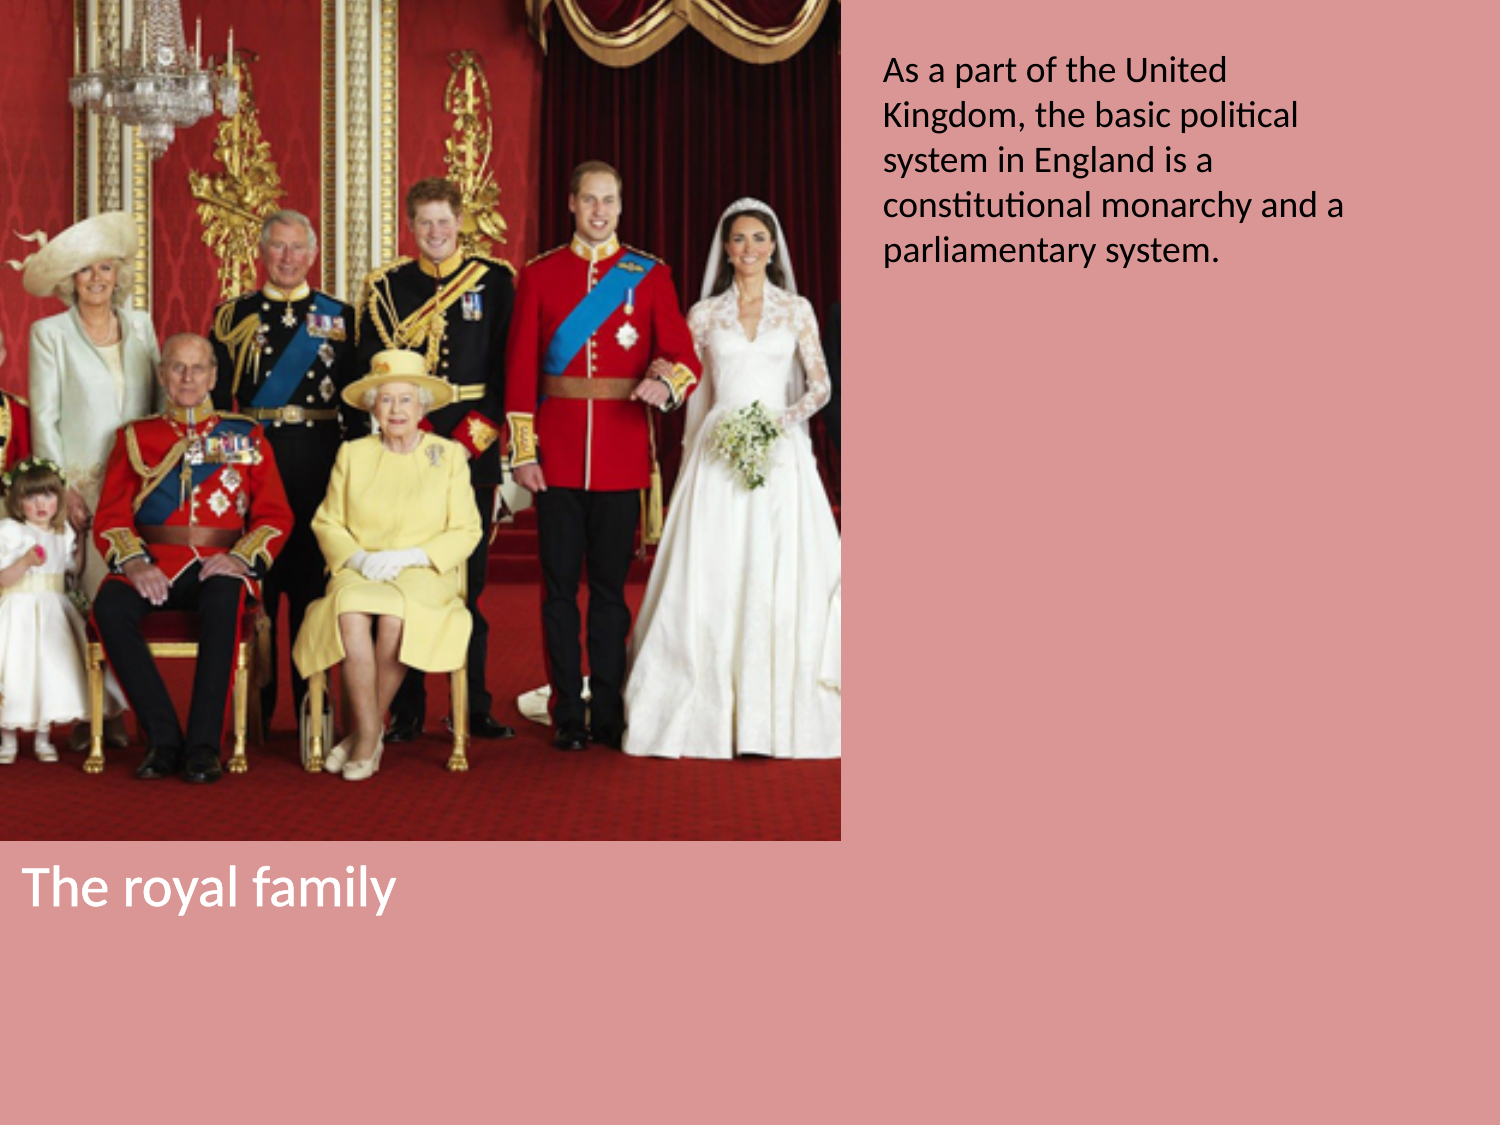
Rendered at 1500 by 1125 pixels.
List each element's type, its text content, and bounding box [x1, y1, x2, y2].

text_box As a part of the United Kingdom, the basic political system in England is a constitutional monarchy and a parliamentary system. [868, 37, 1376, 278]
text_box The royal family [6, 849, 834, 926]
picture [0, 0, 841, 841]
